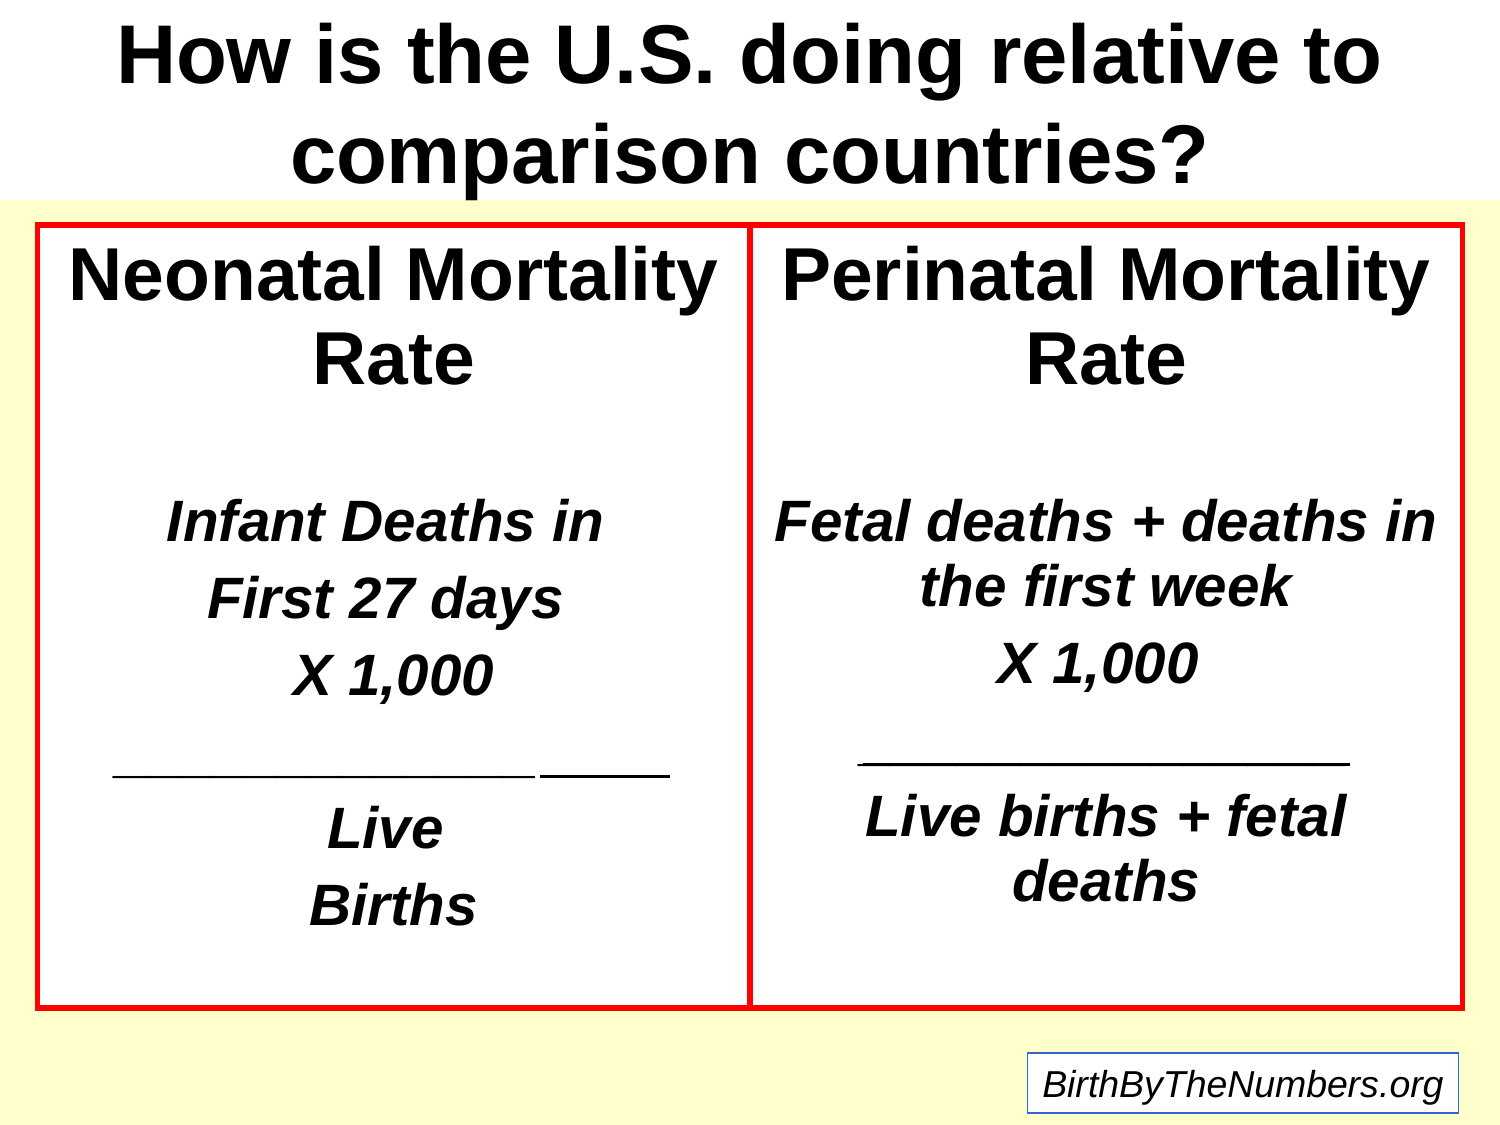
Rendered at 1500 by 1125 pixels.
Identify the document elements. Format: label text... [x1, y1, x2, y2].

text_box BirthByTheNumbers.org [1027, 1053, 1459, 1113]
table_header Perinatal Mortality Rate Fetal deaths + deaths in the first week X 1,000 _______________ Live births + fetal deaths [753, 228, 1460, 1005]
title How is the U.S. doing relative to comparison countries? [0, 0, 1500, 200]
table_header Neonatal Mortality Rate Infant Deaths in First 27 days X 1,000 _____________ Live Births [40, 228, 747, 1005]
